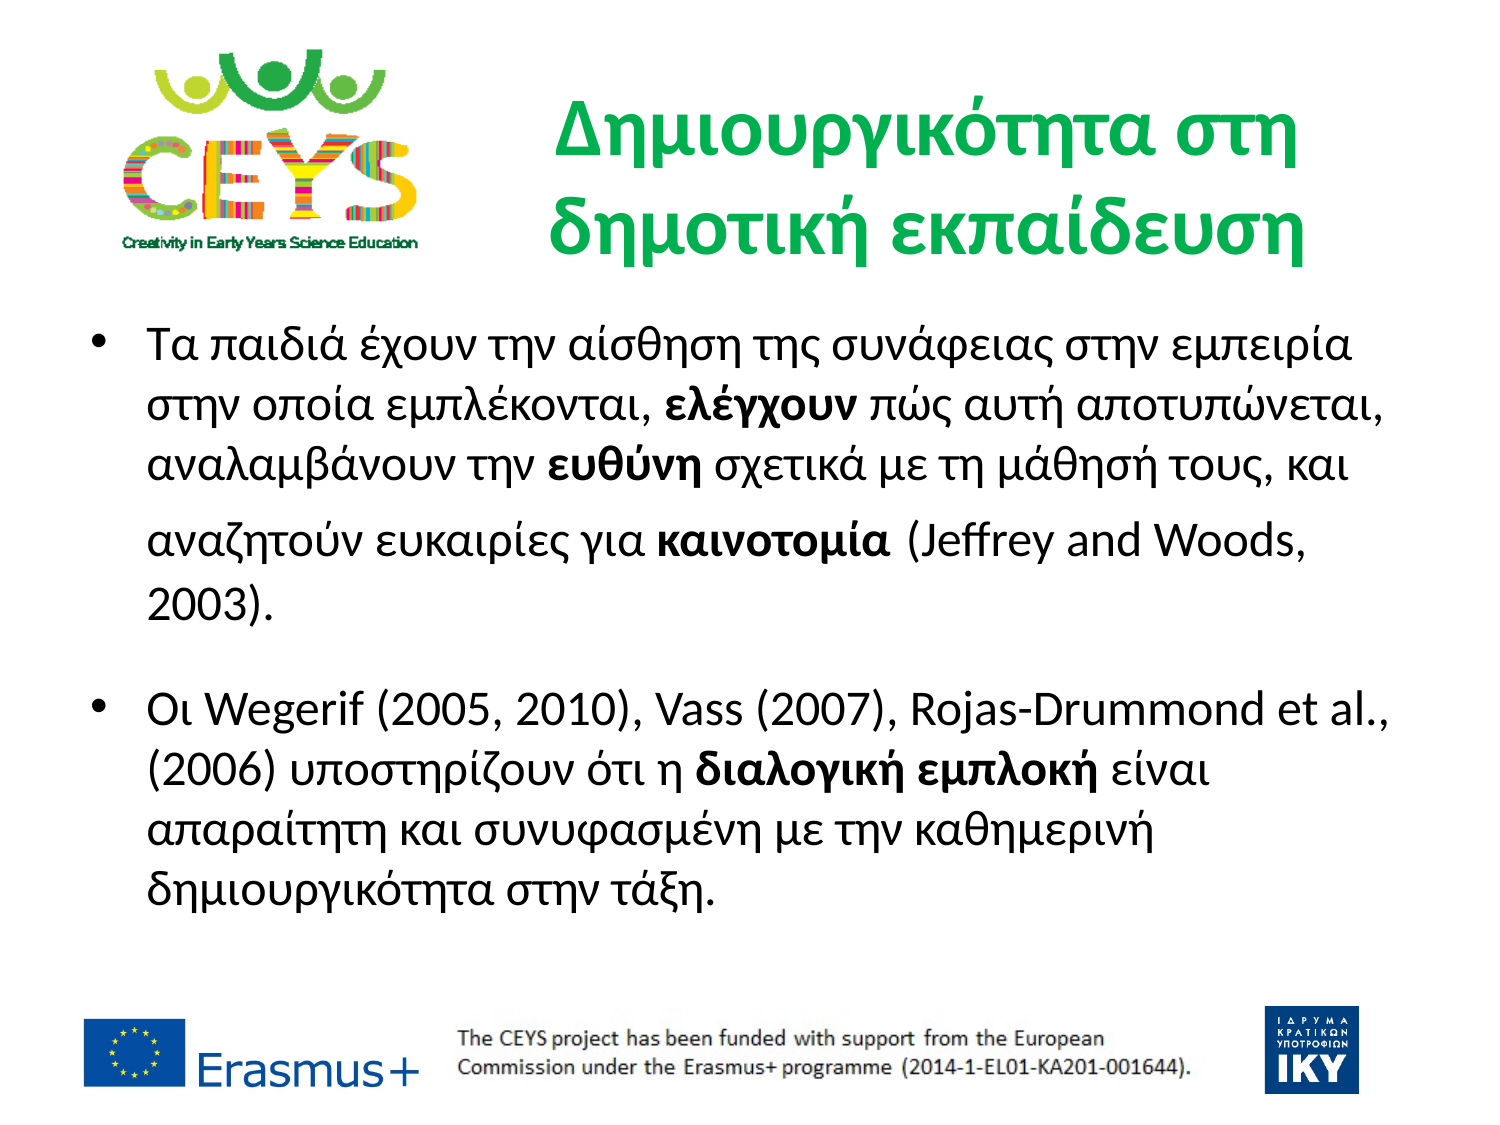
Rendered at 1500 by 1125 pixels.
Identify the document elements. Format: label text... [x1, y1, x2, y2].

title Δημιουργικότητα στη δημοτική εκπαίδευση [478, 66, 1378, 277]
list Τα παιδιά έχουν την αίσθηση της συνάφειας στην εμπειρία στην οποία εμπλέκονται, ελέγχουν πώς αυτή αποτυπώνεται, αναλαμβάνουν την ευθύνη σχετικά με τη μάθησή τους, και αναζητούν ευκαιρίες για καινοτομία (Jeffrey and Woods, 2003). Οι Wegerif (2005, 2010), Vass (2007), Rojas-Drummond et al., (2006) υποστηρίζουν ότι η διαλογική εμπλοκή είναι απαραίτητη και συνυφασμένη με την καθημερινή δημιουργικότητα στην τάξη. [75, 302, 1424, 965]
picture [64, 999, 438, 1106]
picture [444, 1008, 1205, 1097]
picture [1264, 1005, 1359, 1094]
